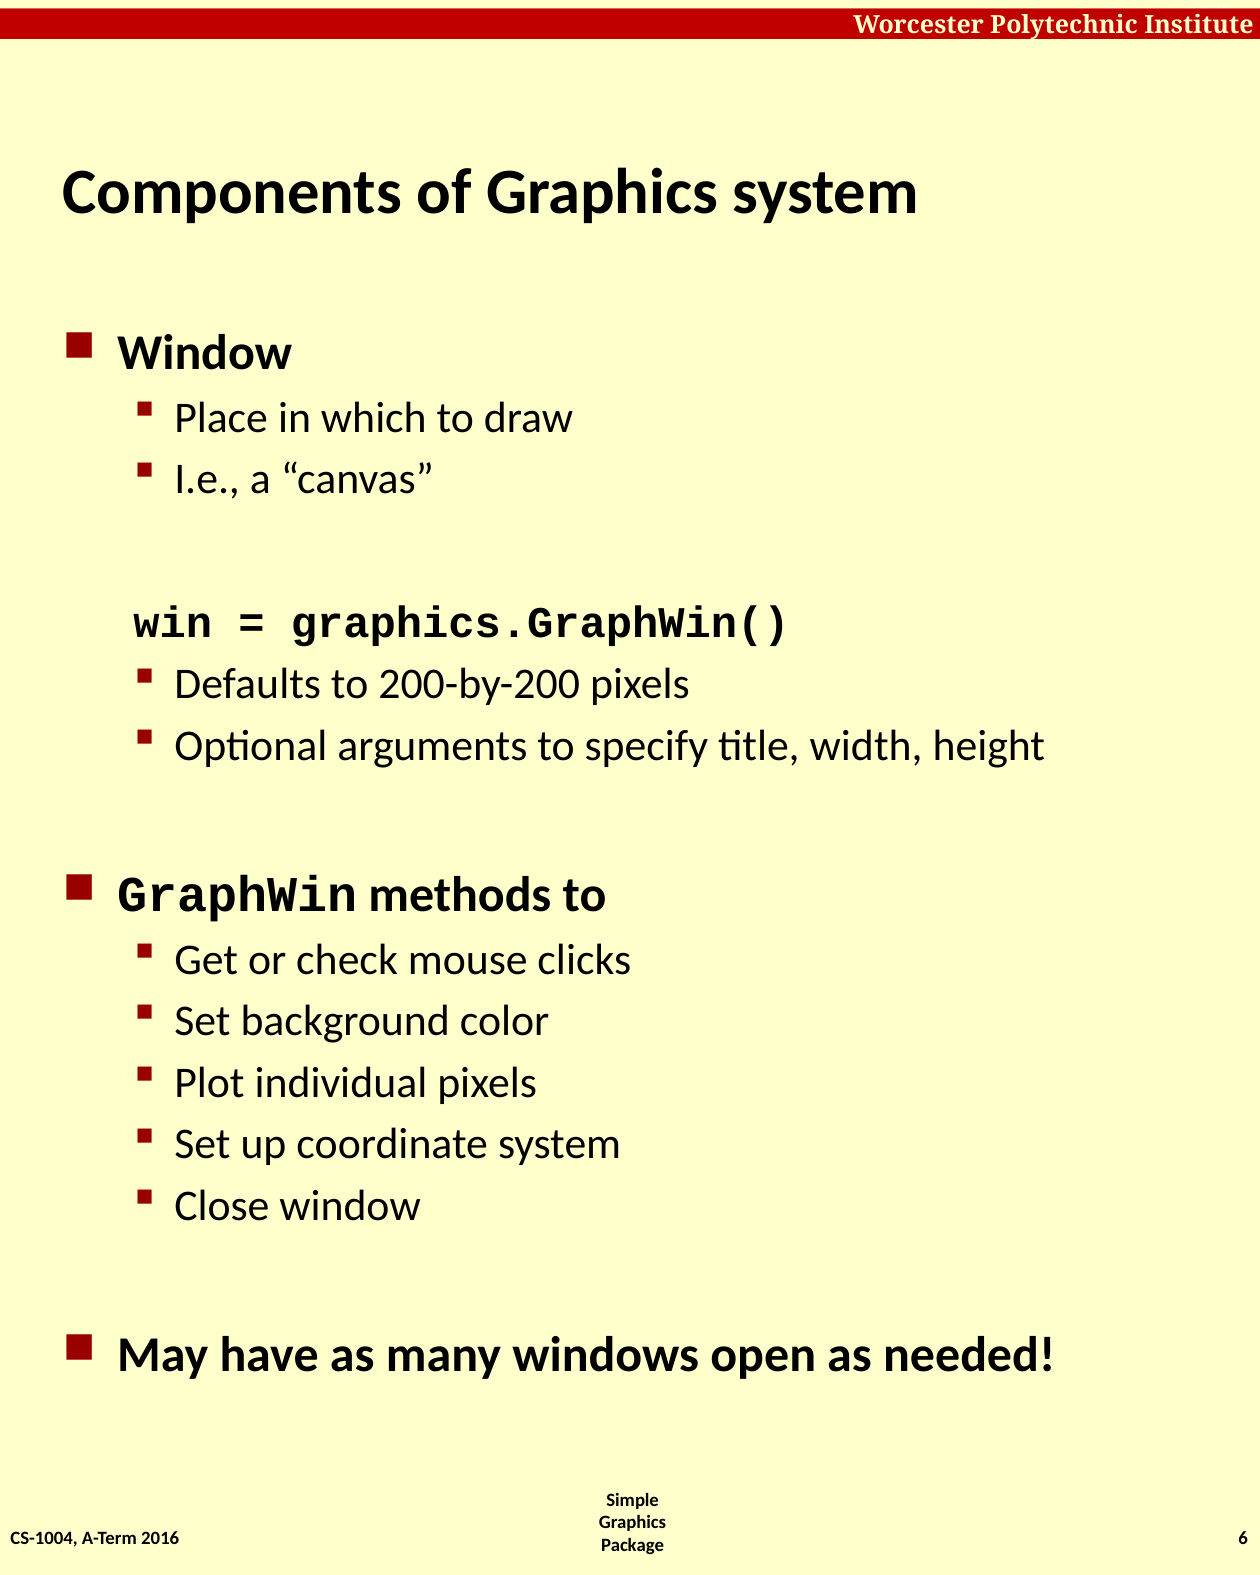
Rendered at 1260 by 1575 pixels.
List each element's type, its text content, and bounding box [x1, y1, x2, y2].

slide_number CS-1004, A-Term 2016 [10, 1525, 184, 1549]
title Components of Graphics system [48, 99, 1096, 276]
slide_number 6 [1225, 1525, 1248, 1549]
list Window Place in which to draw I.e., a “canvas” win = graphics.GraphWin() Defaults to 200-by-200 pixels Optional arguments to specify title, width, height GraphWin methods to Get or check mouse clicks Set background color Plot individual pixels Set up coordinate system Close window May have as many windows open as needed! [54, 312, 1143, 1455]
footer Simple Graphics Package [577, 1531, 683, 1555]
